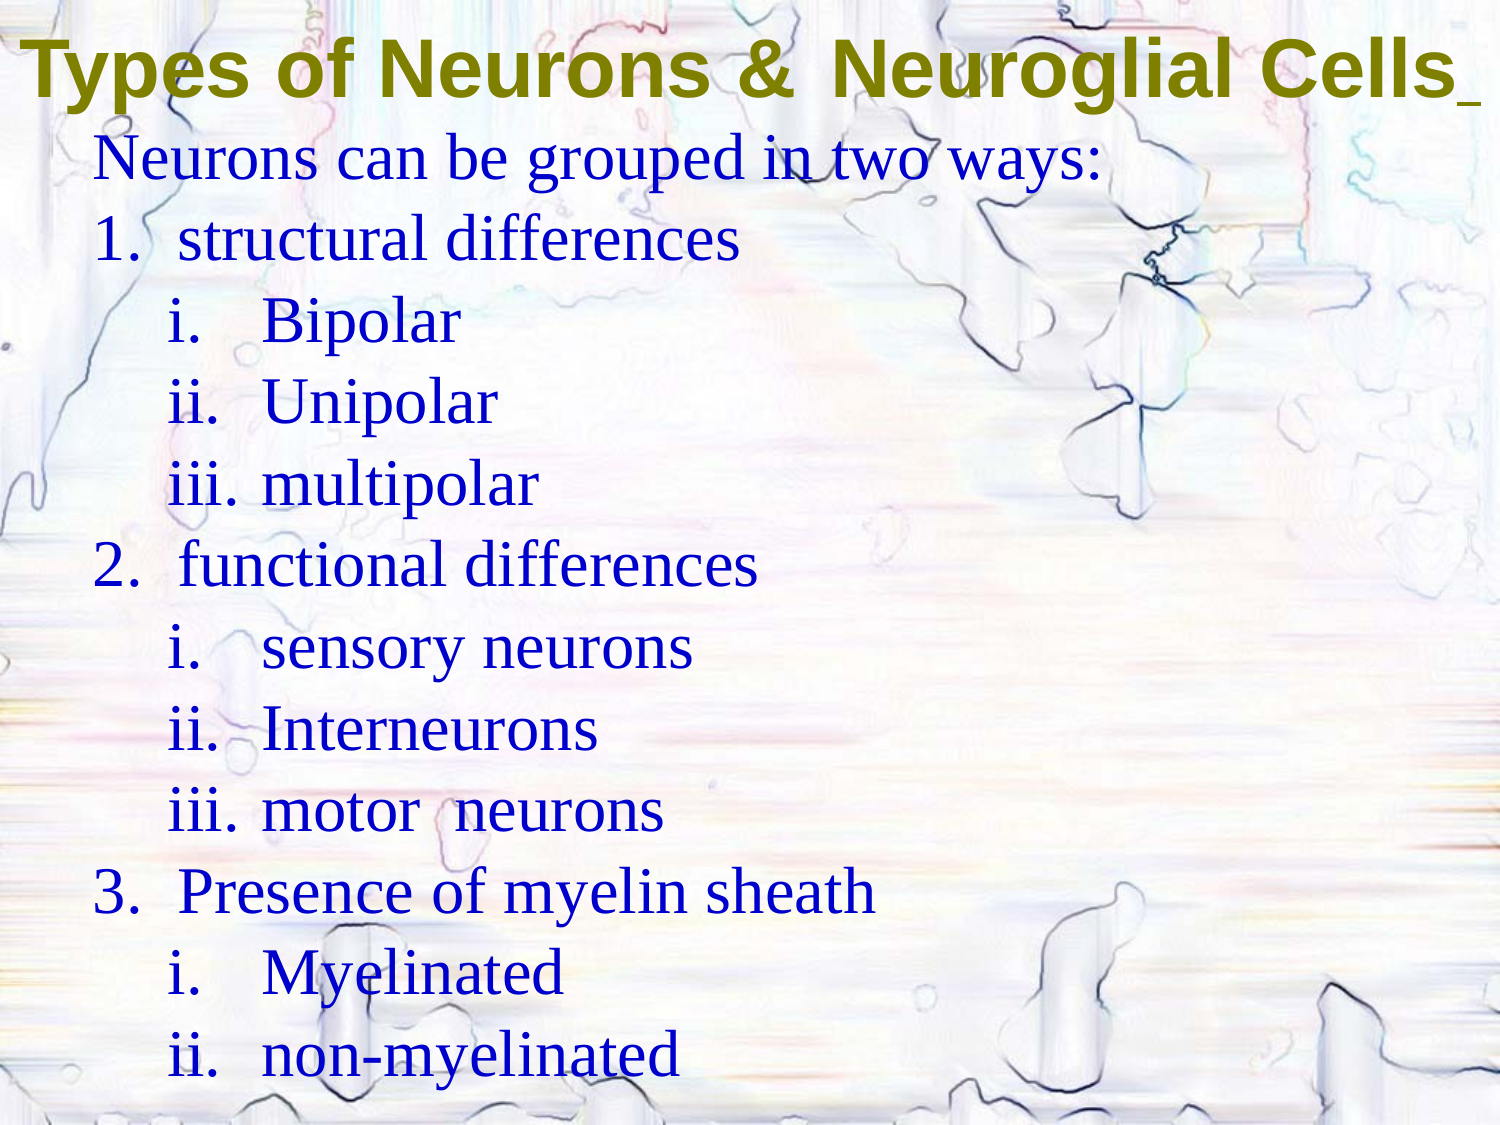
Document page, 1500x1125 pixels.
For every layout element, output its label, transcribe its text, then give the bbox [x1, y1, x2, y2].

text_box Neurons can be grouped in two ways: structural differences Bipolar Unipolar multipolar functional differences sensory neurons Interneurons motor neurons Presence of myelin sheath Myelinated non-myelinated [90, 112, 1453, 1091]
title Types of Neurons & Neuroglial Cells [17, 12, 1460, 203]
picture [0, 0, 1500, 1125]
